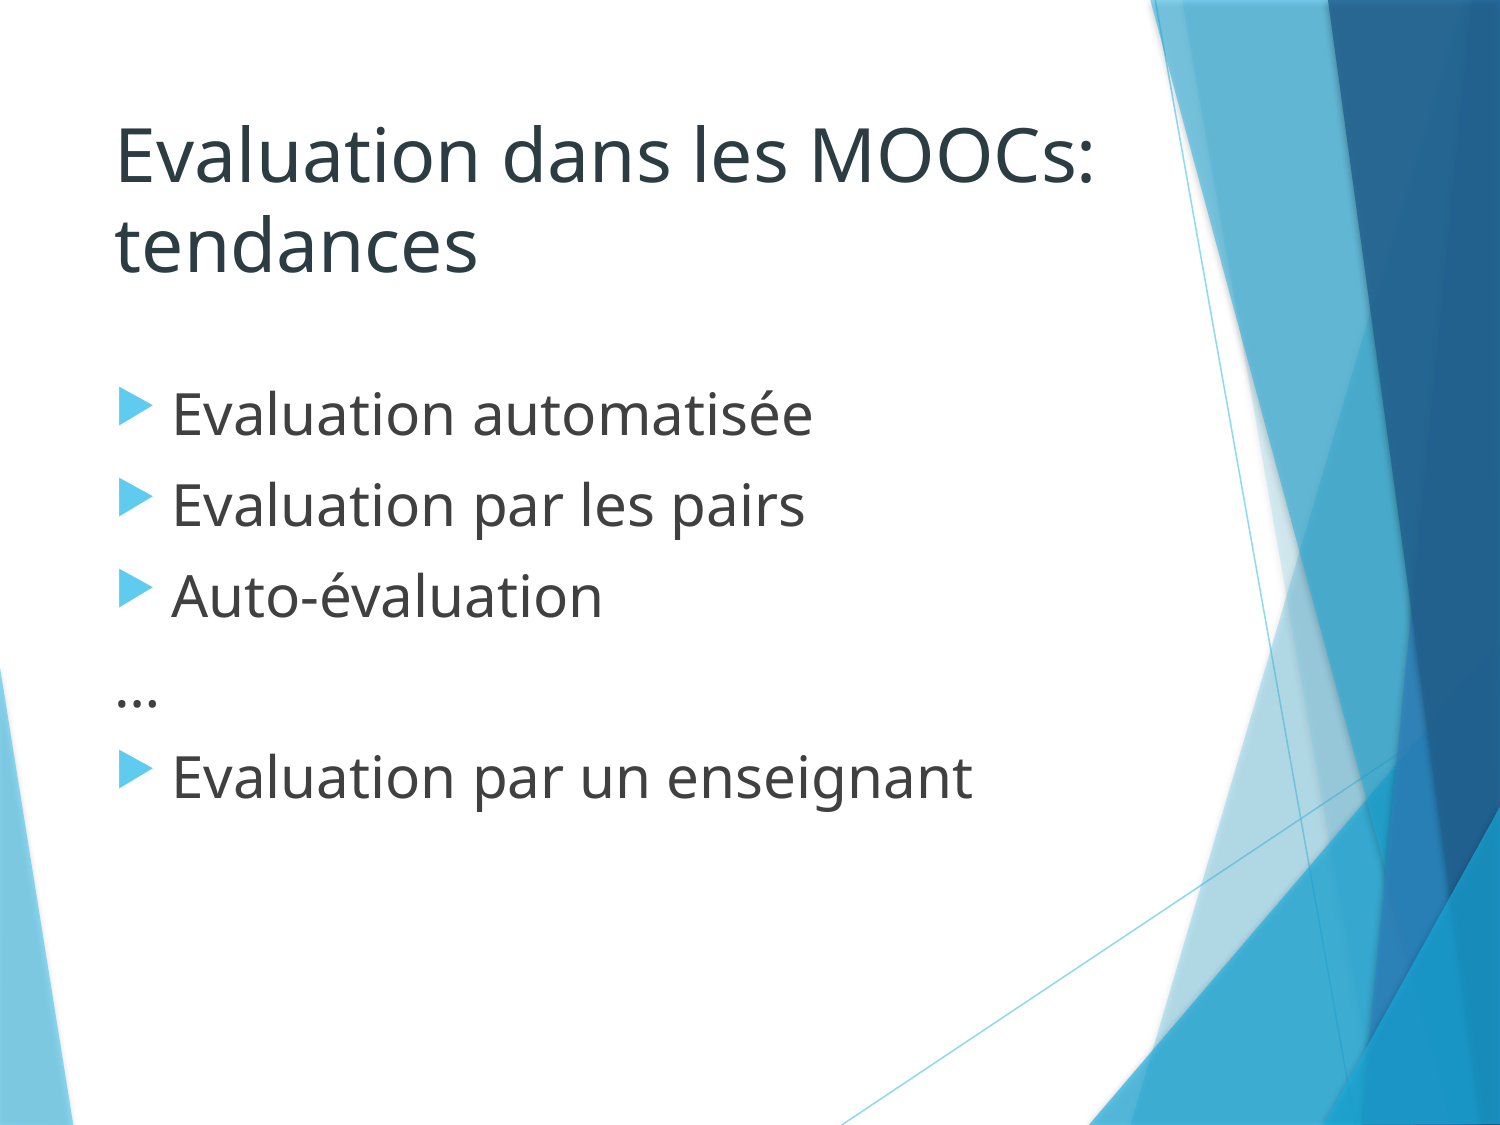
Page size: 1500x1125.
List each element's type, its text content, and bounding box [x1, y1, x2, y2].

list Evaluation automatisée Evaluation par les pairs Auto-évaluation … Evaluation par un enseignant [99, 370, 1142, 1007]
title Evaluation dans les MOOCs: tendances [99, 99, 1142, 317]
